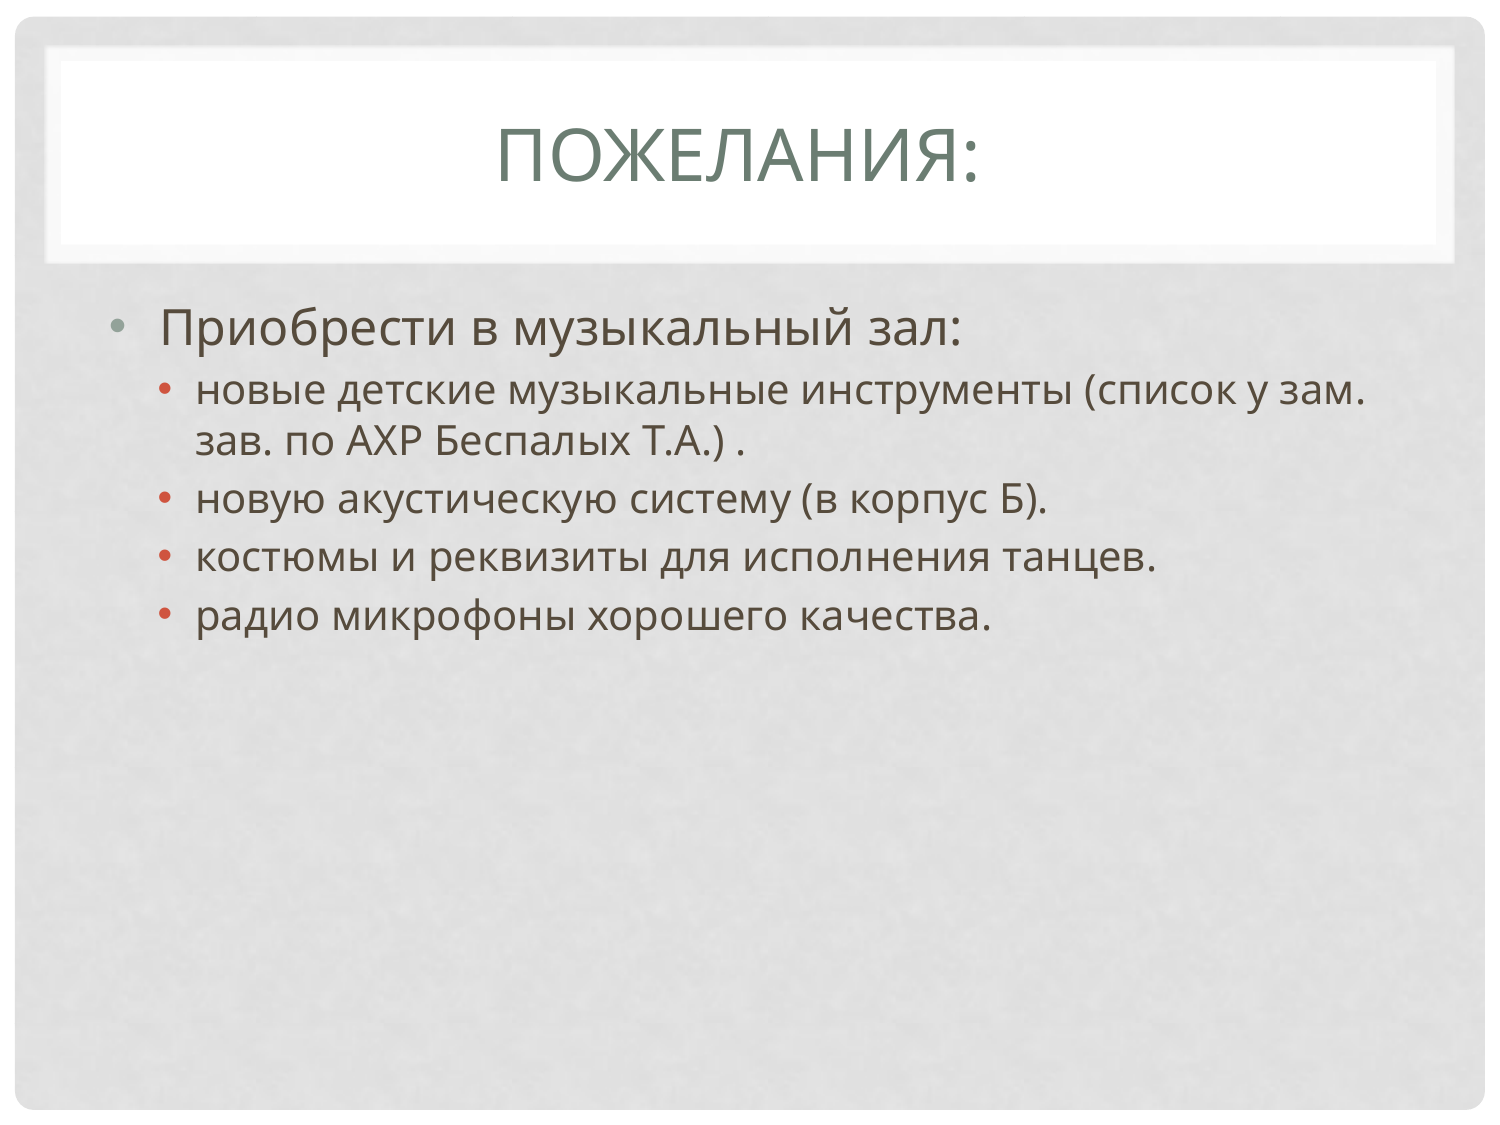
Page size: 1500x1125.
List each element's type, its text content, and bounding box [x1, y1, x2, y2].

title Пожелания: [69, 66, 1425, 238]
list Приобрести в музыкальный зал: новые детские музыкальные инструменты (список у зам. зав. по АХР Беспалых Т.А.) . новую акустическую систему (в корпус Б). костюмы и реквизиты для исполнения танцев. радио микрофоны хорошего качества. [75, 287, 1425, 1005]
